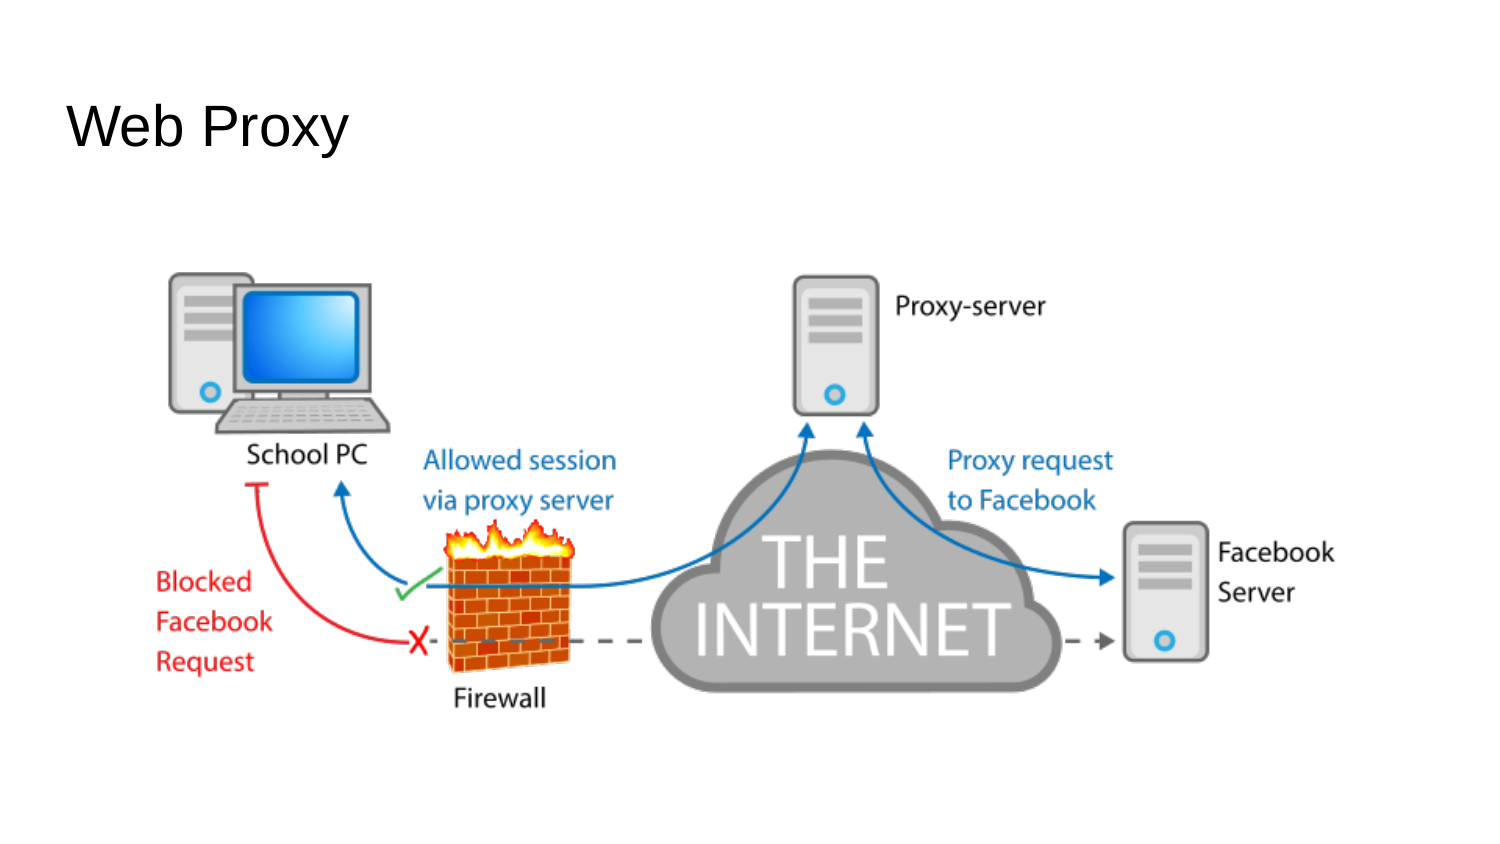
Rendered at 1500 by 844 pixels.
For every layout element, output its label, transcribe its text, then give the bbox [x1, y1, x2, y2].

picture [124, 242, 1376, 724]
title Web Proxy [51, 72, 1449, 167]
